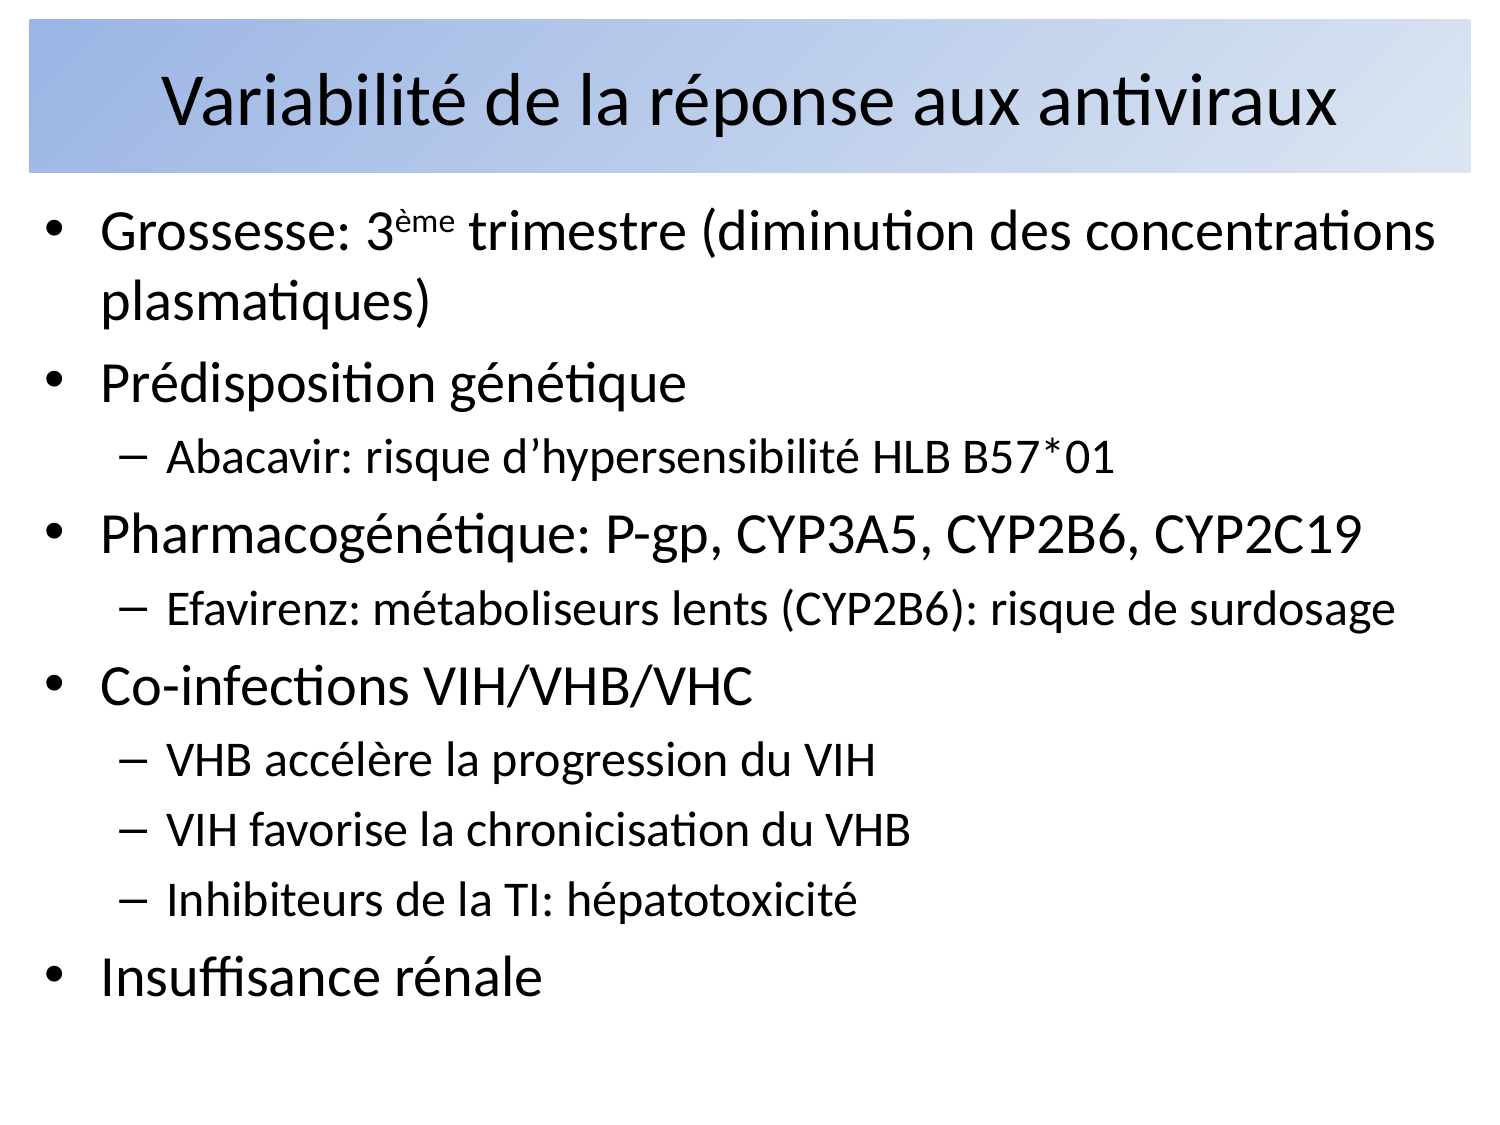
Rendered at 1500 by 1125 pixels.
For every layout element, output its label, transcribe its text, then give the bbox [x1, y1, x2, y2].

list Grossesse: 3ème trimestre (diminution des concentrations plasmatiques) Prédisposition génétique Abacavir: risque d’hypersensibilité HLB B57*01 Pharmacogénétique: P-gp, CYP3A5, CYP2B6, CYP2C19 Efavirenz: métaboliseurs lents (CYP2B6): risque de surdosage Co-infections VIH/VHB/VHC VHB accélère la progression du VIH VIH favorise la chronicisation du VHB Inhibiteurs de la TI: hépatotoxicité Insuffisance rénale [29, 184, 1471, 1094]
title Variabilité de la réponse aux antiviraux [29, 19, 1471, 173]
